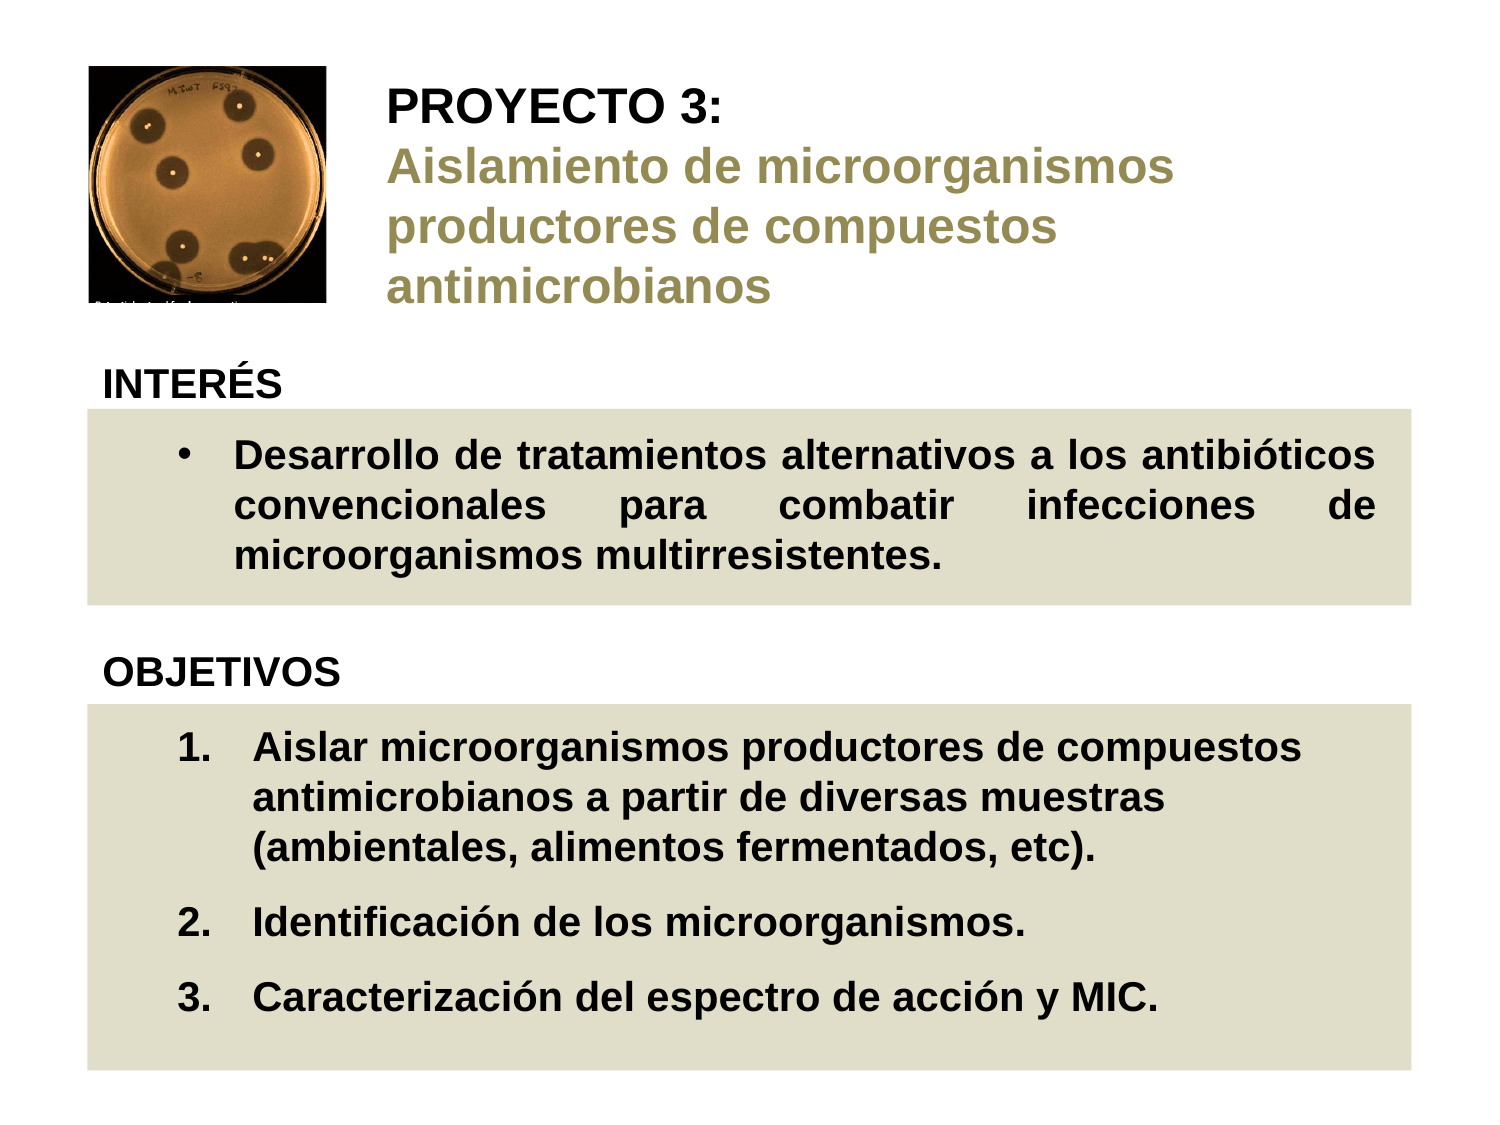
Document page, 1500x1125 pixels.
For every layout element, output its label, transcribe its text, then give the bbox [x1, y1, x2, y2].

text_box [87, 704, 1412, 1071]
text_box PROYECTO 3: Aislamiento de microorganismos productores de compuestos antimicrobianos [371, 66, 1471, 322]
text_box [1392, 408, 1412, 606]
text_box INTERÉS Desarrollo de tratamientos alternativos a los antibióticos convencionales para combatir infecciones de microorganismos multirresistentes. OBJETIVOS Aislar microorganismos productores de compuestos antimicrobianos a partir de diversas muestras (ambientales, alimentos fermentados, etc). Identificación de los microorganismos. Caracterización del espectro de acción y MIC. [87, 349, 1392, 1051]
picture [88, 66, 327, 303]
